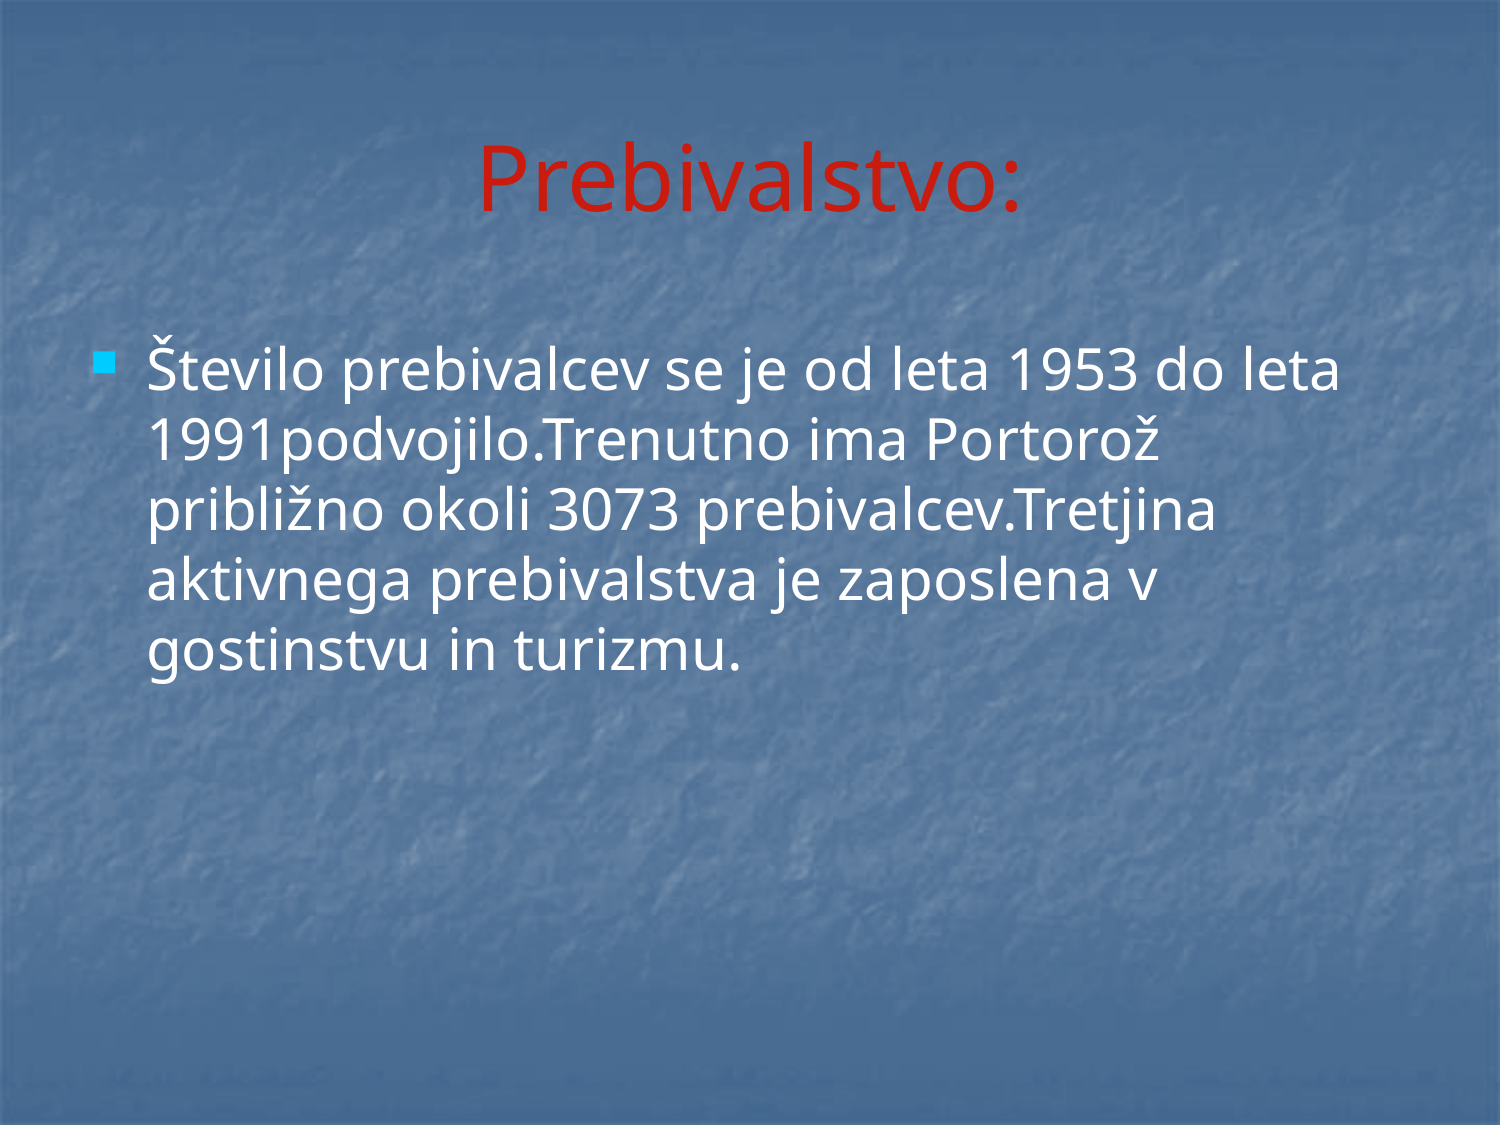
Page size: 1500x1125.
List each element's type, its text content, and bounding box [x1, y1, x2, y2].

list Število prebivalcev se je od leta 1953 do leta 1991podvojilo.Trenutno ima Portorož približno okoli 3073 prebivalcev.Tretjina aktivnega prebivalstva je zaposlena v gostinstvu in turizmu. [75, 324, 1425, 1000]
title Prebivalstvo: [75, 62, 1425, 288]
